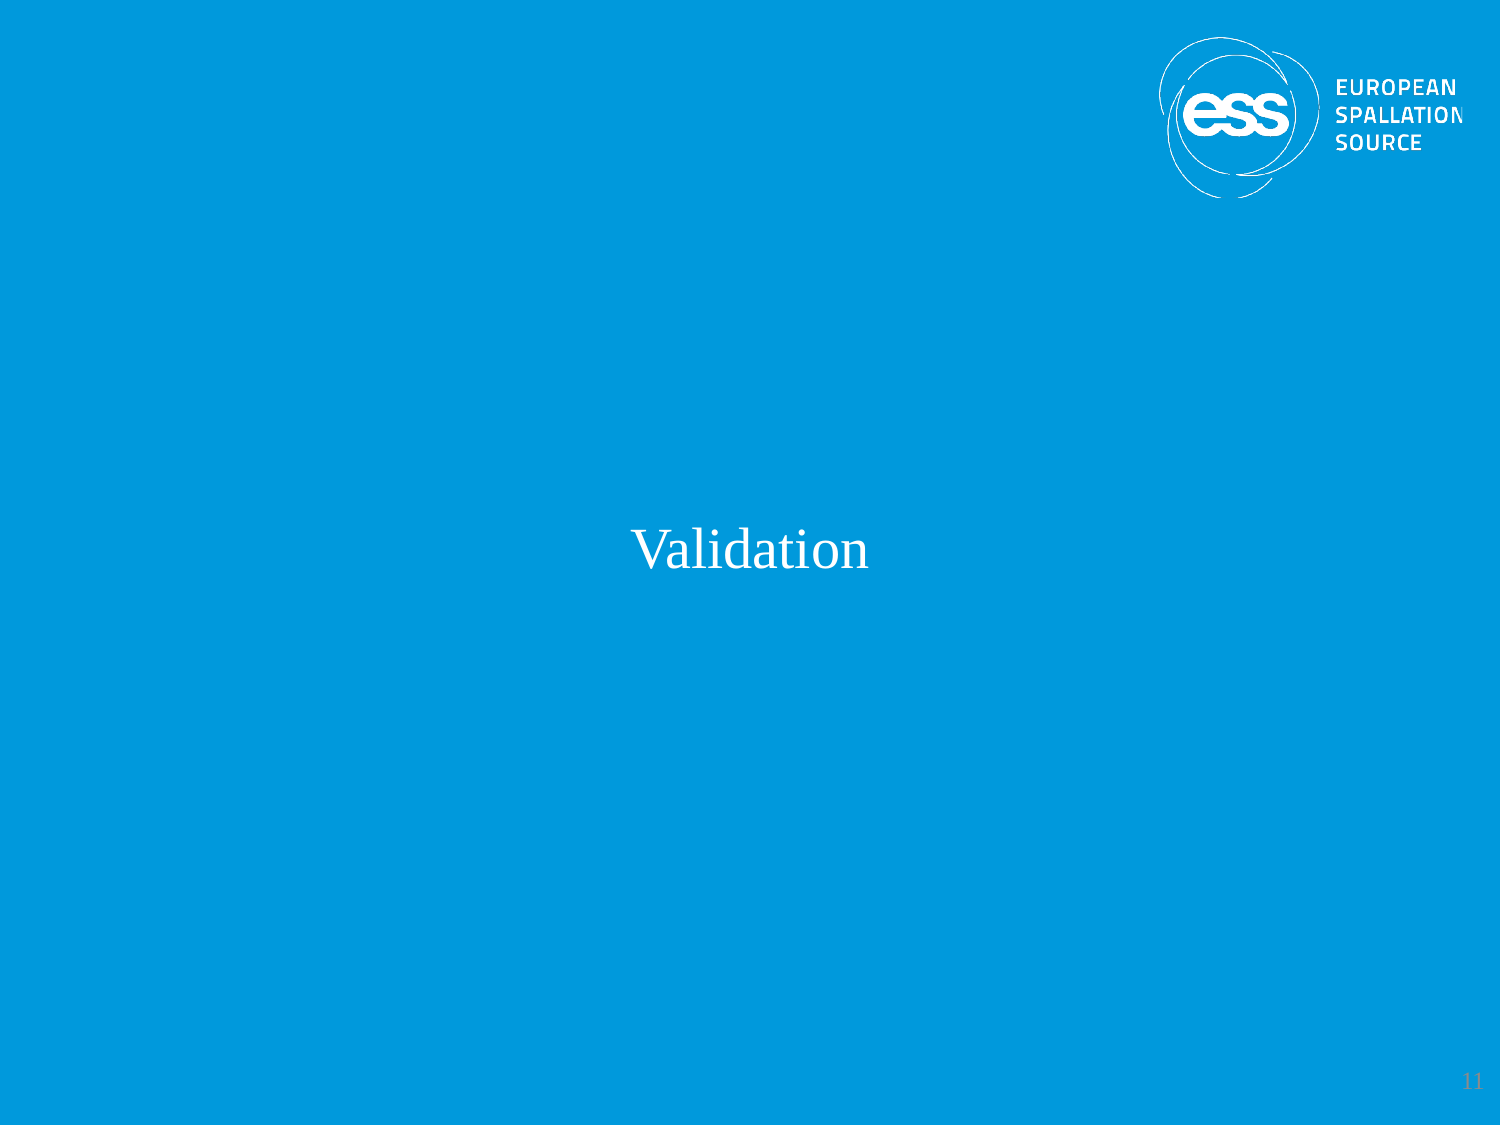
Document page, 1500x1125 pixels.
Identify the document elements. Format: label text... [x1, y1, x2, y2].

text_box Validation [112, 425, 1388, 666]
text_box 11 [1149, 1049, 1500, 1110]
